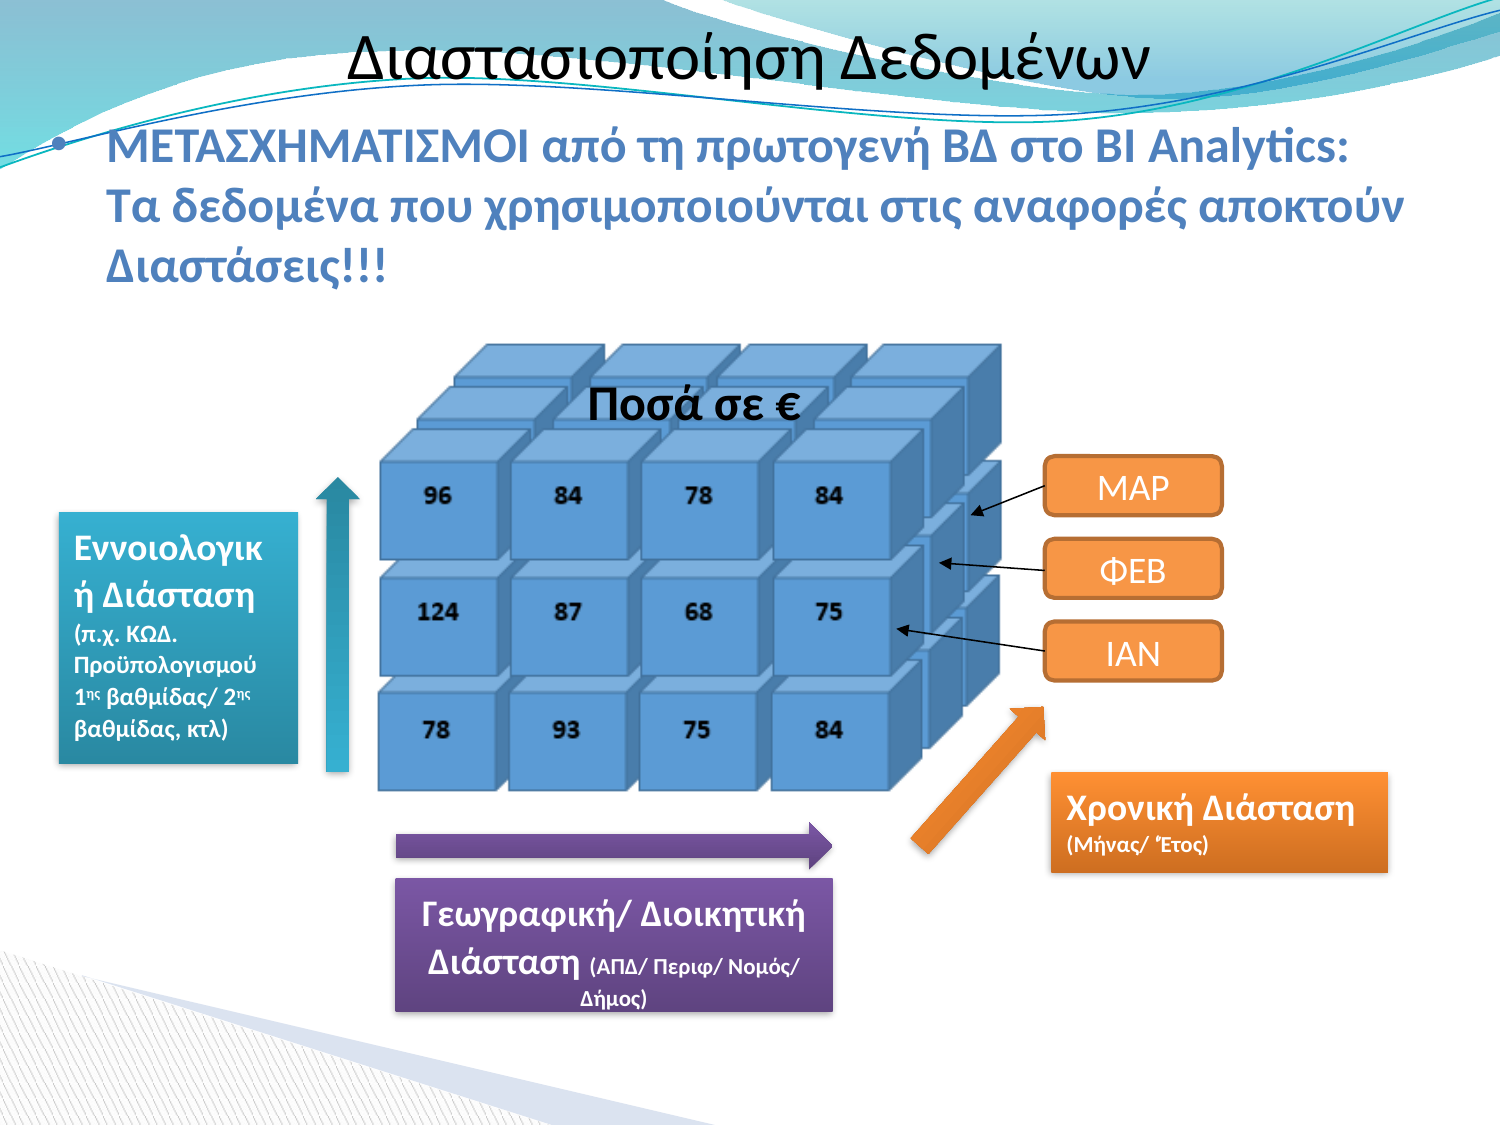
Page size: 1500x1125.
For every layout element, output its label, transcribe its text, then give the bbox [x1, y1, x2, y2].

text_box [938, 562, 1045, 571]
text_box ΦΕΒ [1104, 536, 1225, 600]
text_box Χρονική Διάσταση (Μήνας/ ‘Έτος) [1104, 772, 1388, 873]
text_box Γεωγραφική/ Διοικητική Διάσταση (ΑΠΔ/ Περιφ/ Νομός/ Δήμος) [395, 893, 833, 1012]
list ΜΕΤΑΣΧΗΜΑΤΙΣΜΟΙ από τη πρωτογενή ΒΔ στο ΒΙ Analytics: Τα δεδομένα που χρησιμοποιούνται στις αναφορές αποκτούν Διαστάσεις!!! [35, 105, 1465, 1090]
text_box ΙΑΝ [1104, 619, 1225, 683]
text_box Εννοιολογική Διάσταση (π.χ. ΚΩΔ. Προϋπολογισμού 1ης βαθμίδας/ 2ης βαθμίδας, κτλ) [58, 512, 248, 764]
picture [253, 256, 1099, 885]
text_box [970, 485, 1046, 516]
title Διαστασιοποίηση Δεδομένων [0, 0, 1500, 106]
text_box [895, 628, 1045, 652]
text_box ΜΑΡ [1104, 454, 1225, 518]
